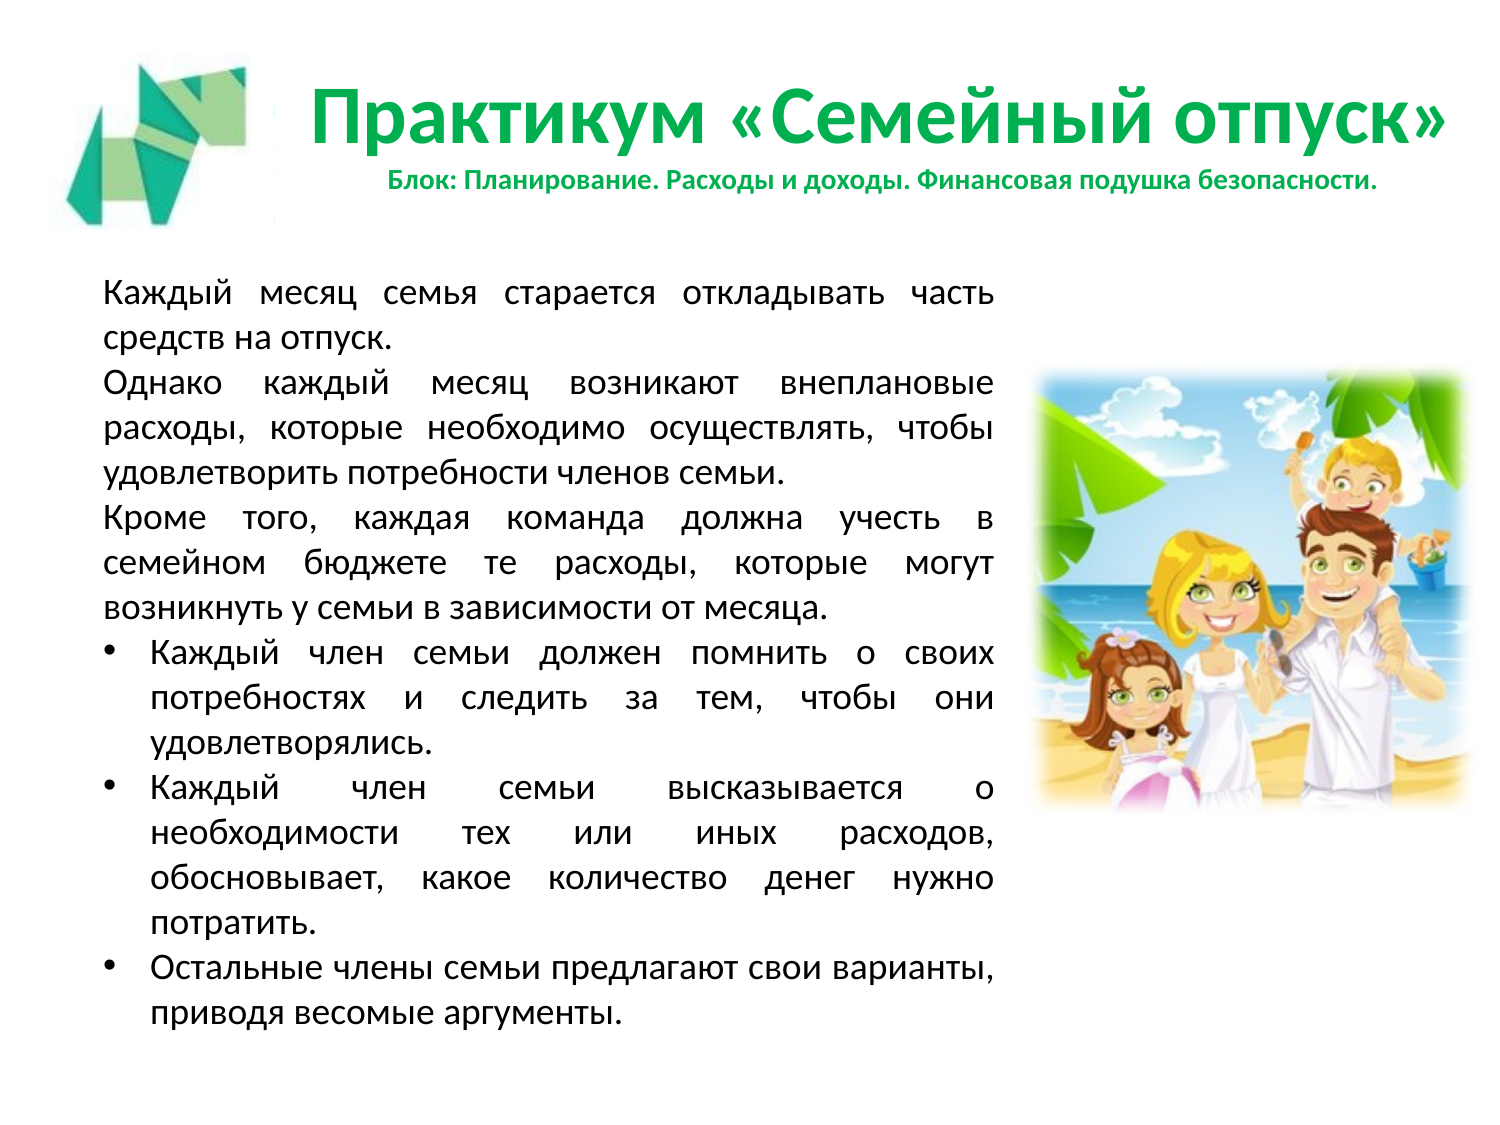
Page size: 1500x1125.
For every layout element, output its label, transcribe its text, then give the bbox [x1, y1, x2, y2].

picture [1025, 361, 1478, 817]
text_box Практикум «Семейный отпуск» Блок: Планирование. Расходы и доходы. Финансовая подушка безопасности. [295, 52, 1472, 203]
text_box Каждый месяц семья старается откладывать часть средств на отпуск. Однако каждый месяц возникают внеплановые расходы, которые необходимо осуществлять, чтобы удовлетворить потребности членов семьи. Кроме того, каждая команда должна учесть в семейном бюджете те расходы, которые могут возникнуть у семьи в зависимости от месяца. Каждый член семьи должен помнить о своих потребностях и следить за тем, чтобы они удовлетворялись. Каждый член семьи высказывается о необходимости тех или иных расходов, обосновывает, какое количество денег нужно потратить. Остальные члены семьи предлагают свои варианты, приводя весомые аргументы. [88, 259, 1010, 1040]
picture [29, 42, 276, 260]
